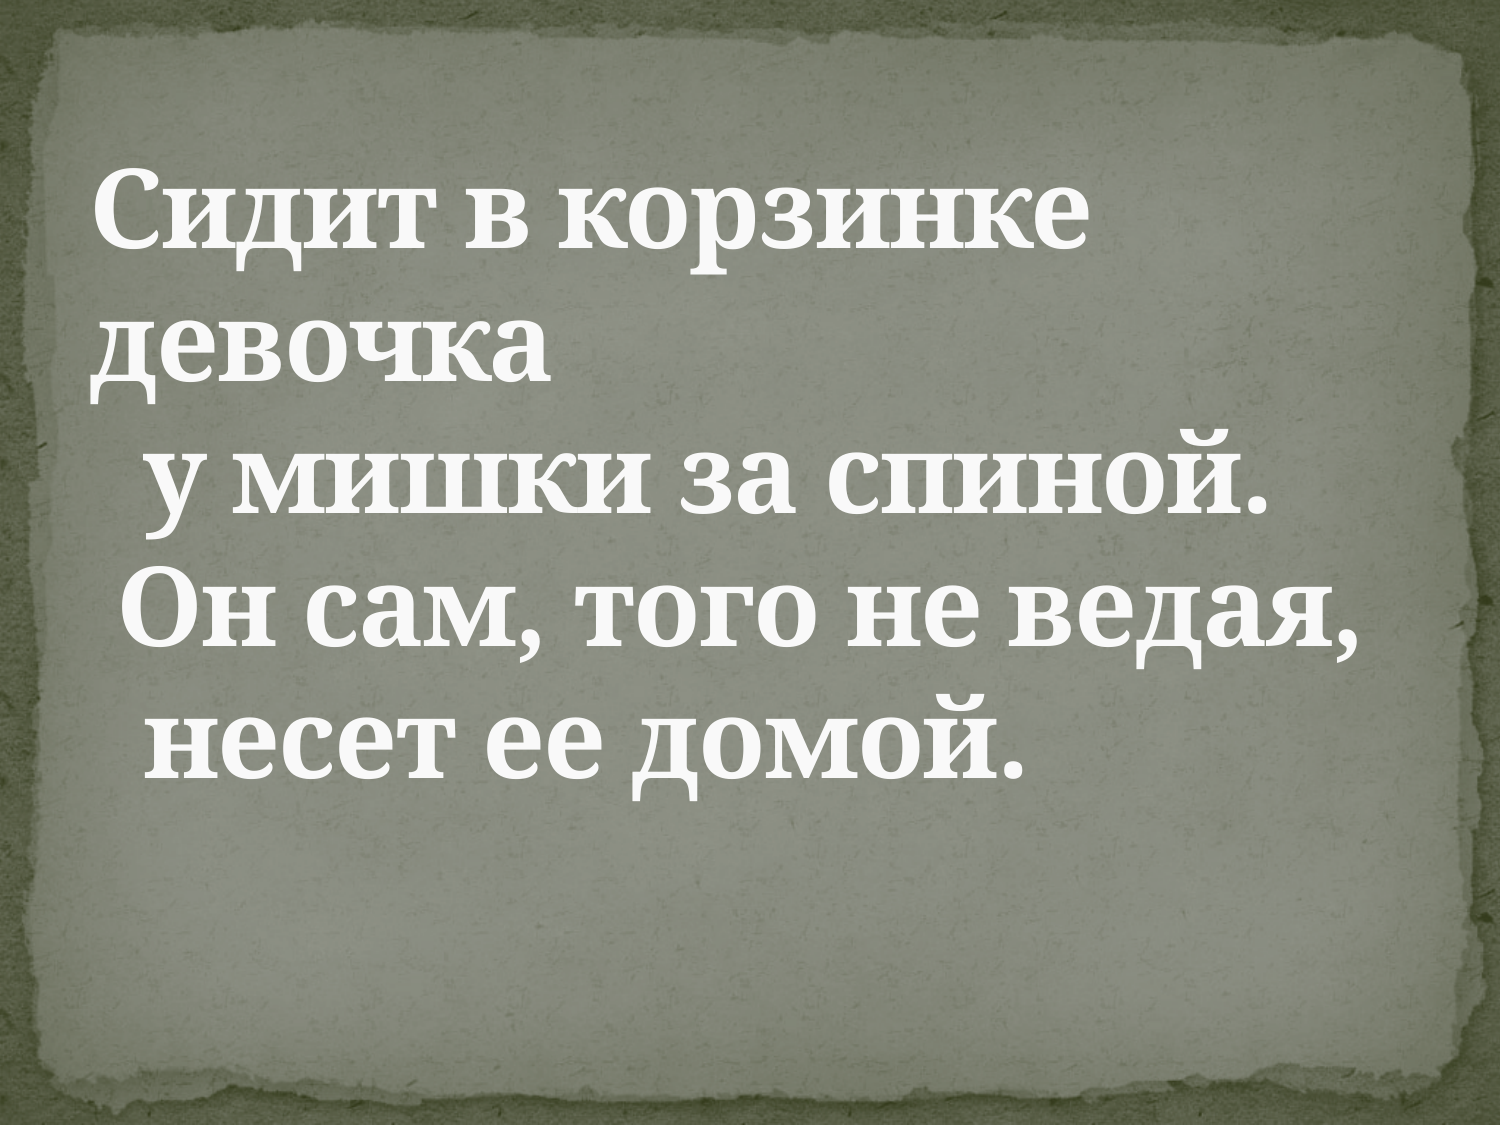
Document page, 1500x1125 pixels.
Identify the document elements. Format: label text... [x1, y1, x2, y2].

title Сидит в корзинке девочка у мишки за спиной. Он сам, того не ведая, несет ее домой. [74, 45, 1425, 809]
